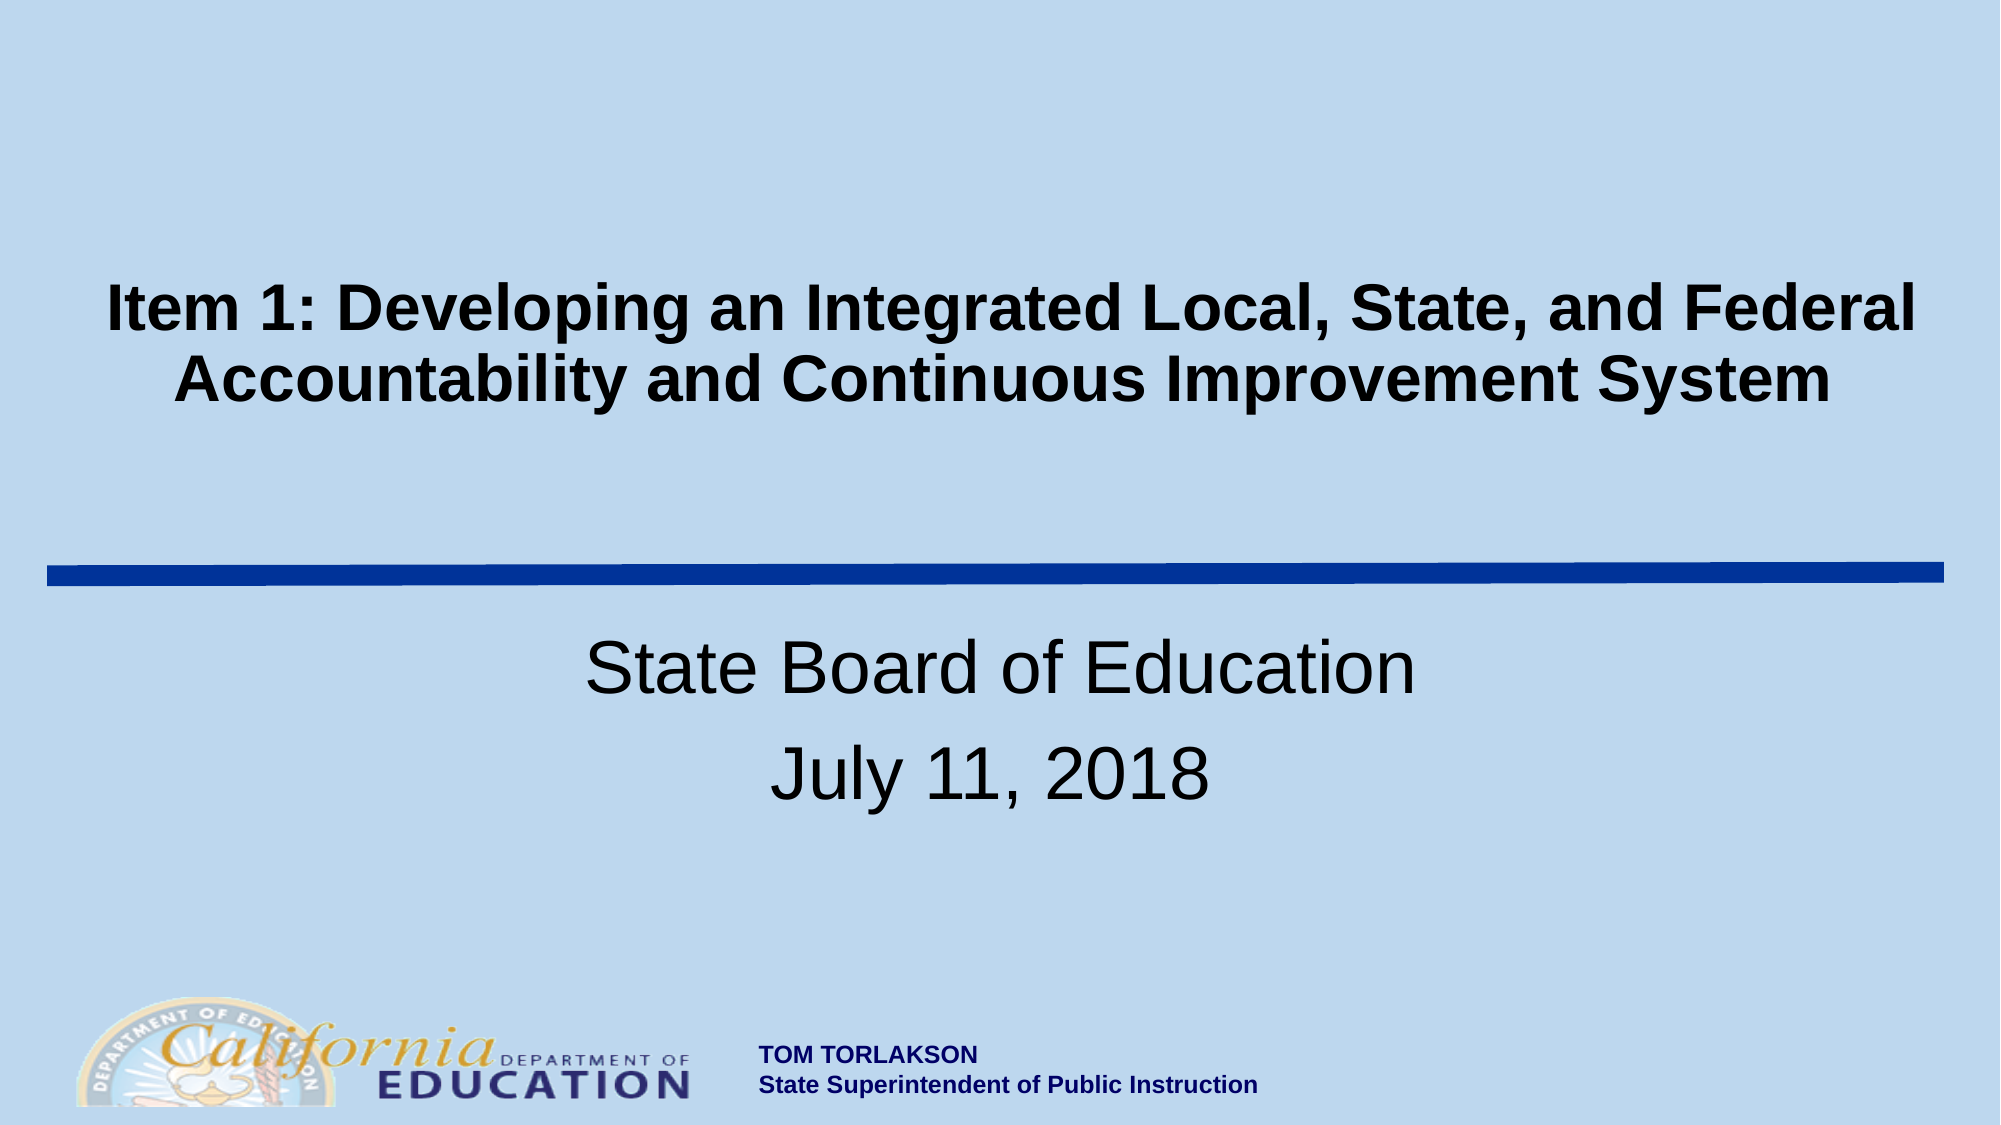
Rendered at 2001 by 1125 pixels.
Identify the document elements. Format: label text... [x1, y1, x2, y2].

title Item 1: Developing an Integrated Local, State, and Federal Accountability and Continuous Improvement System [51, 105, 1958, 442]
picture [44, 997, 715, 1107]
subtitle State Board of Education July 11, 2018 [37, 620, 1944, 954]
